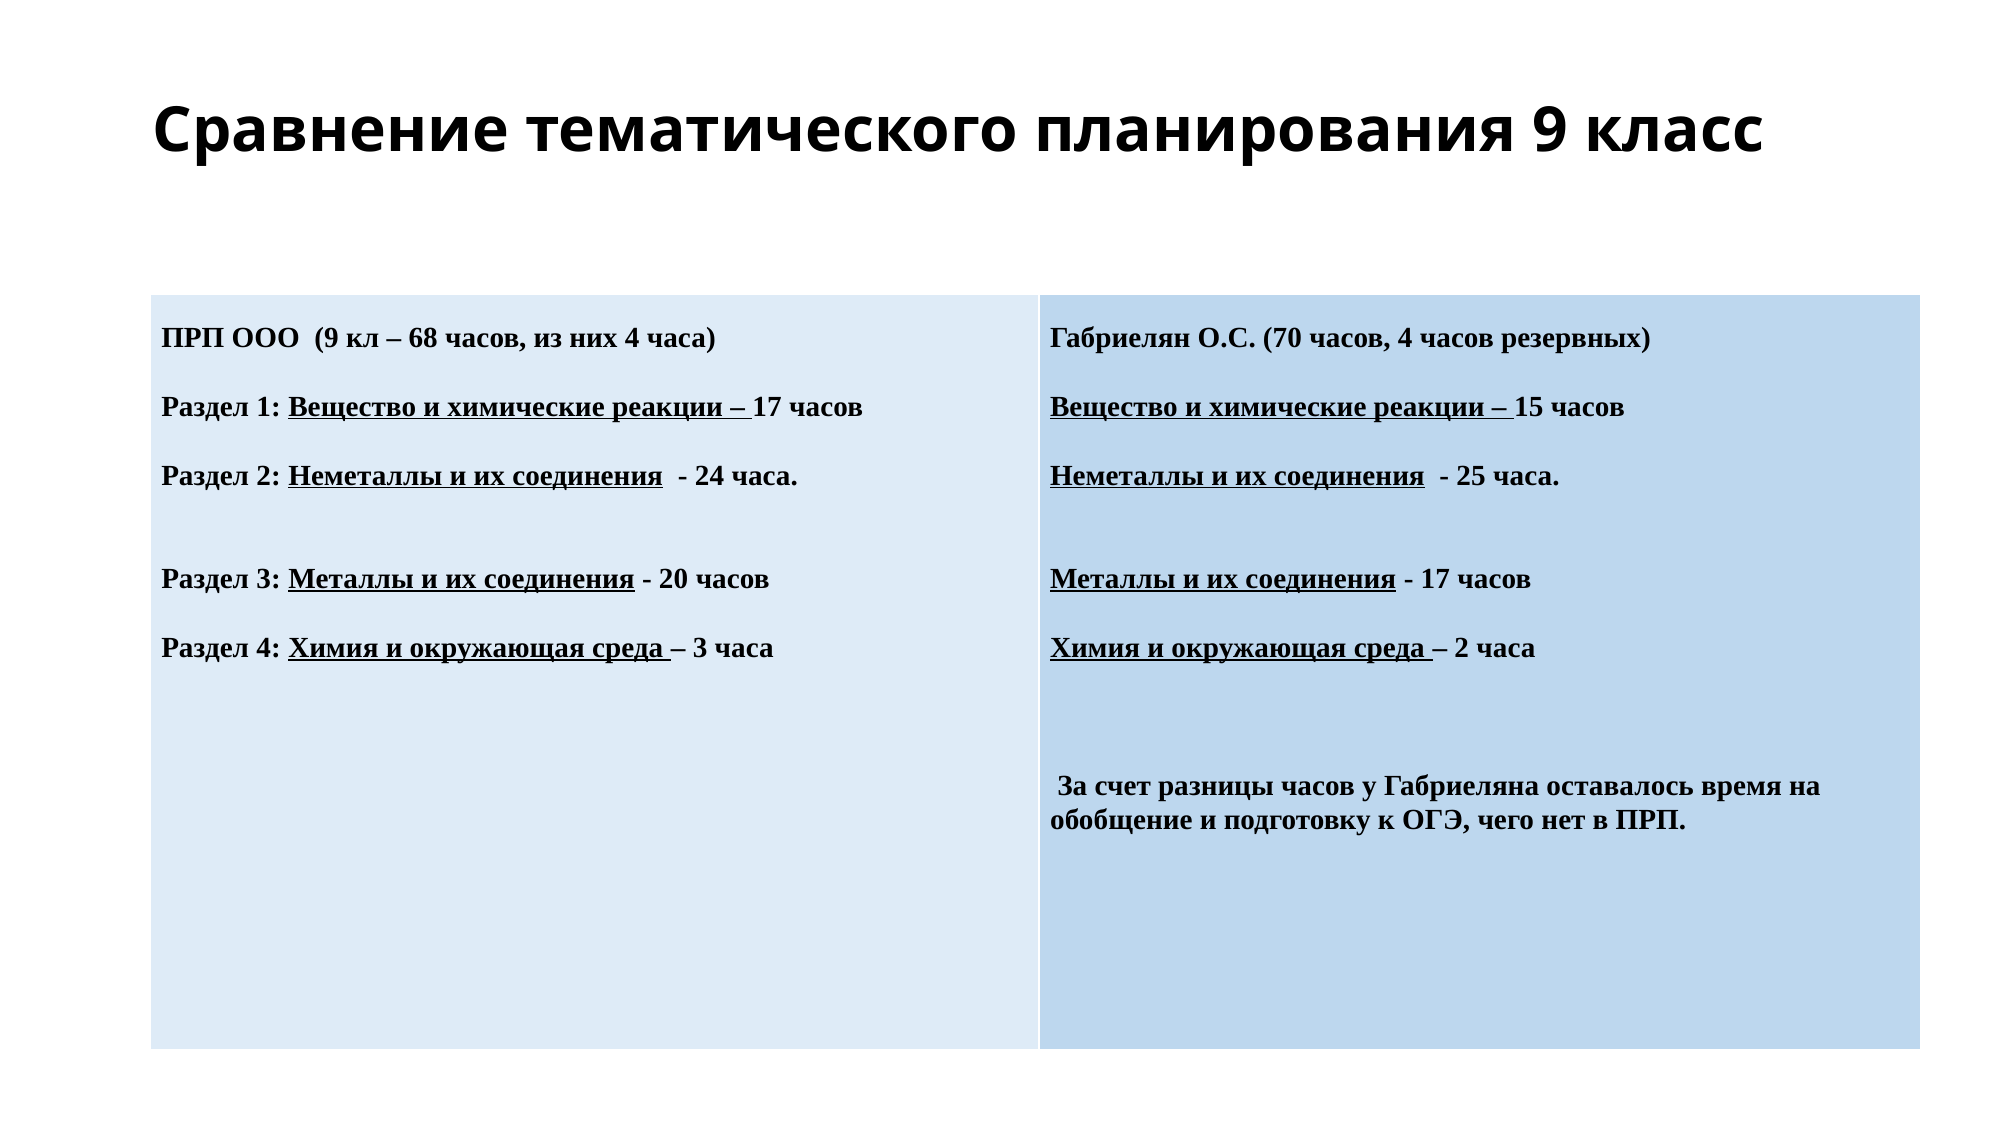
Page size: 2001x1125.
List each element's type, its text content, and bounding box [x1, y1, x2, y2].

table_header ПРП ООО (9 кл – 68 часов, из них 4 часа) Раздел 1: Вещество и химические реакции – 17 часов Раздел 2: Неметаллы и их соединения - 24 часа. Раздел 3: Металлы и их соединения - 20 часов Раздел 4: Химия и окружающая среда – 3 часа [151, 295, 1038, 1049]
table_header Габриелян О.С. (70 часов, 4 часов резервных) Вещество и химические реакции – 15 часов Неметаллы и их соединения - 25 часа. Металлы и их соединения - 17 часов Химия и окружающая среда – 2 часа За счет разницы часов у Габриеляна оставалось время на обобщение и подготовку к ОГЭ, чего нет в ПРП. [1040, 295, 1920, 1049]
title Сравнение тематического планирования 9 класс [137, 59, 1863, 278]
